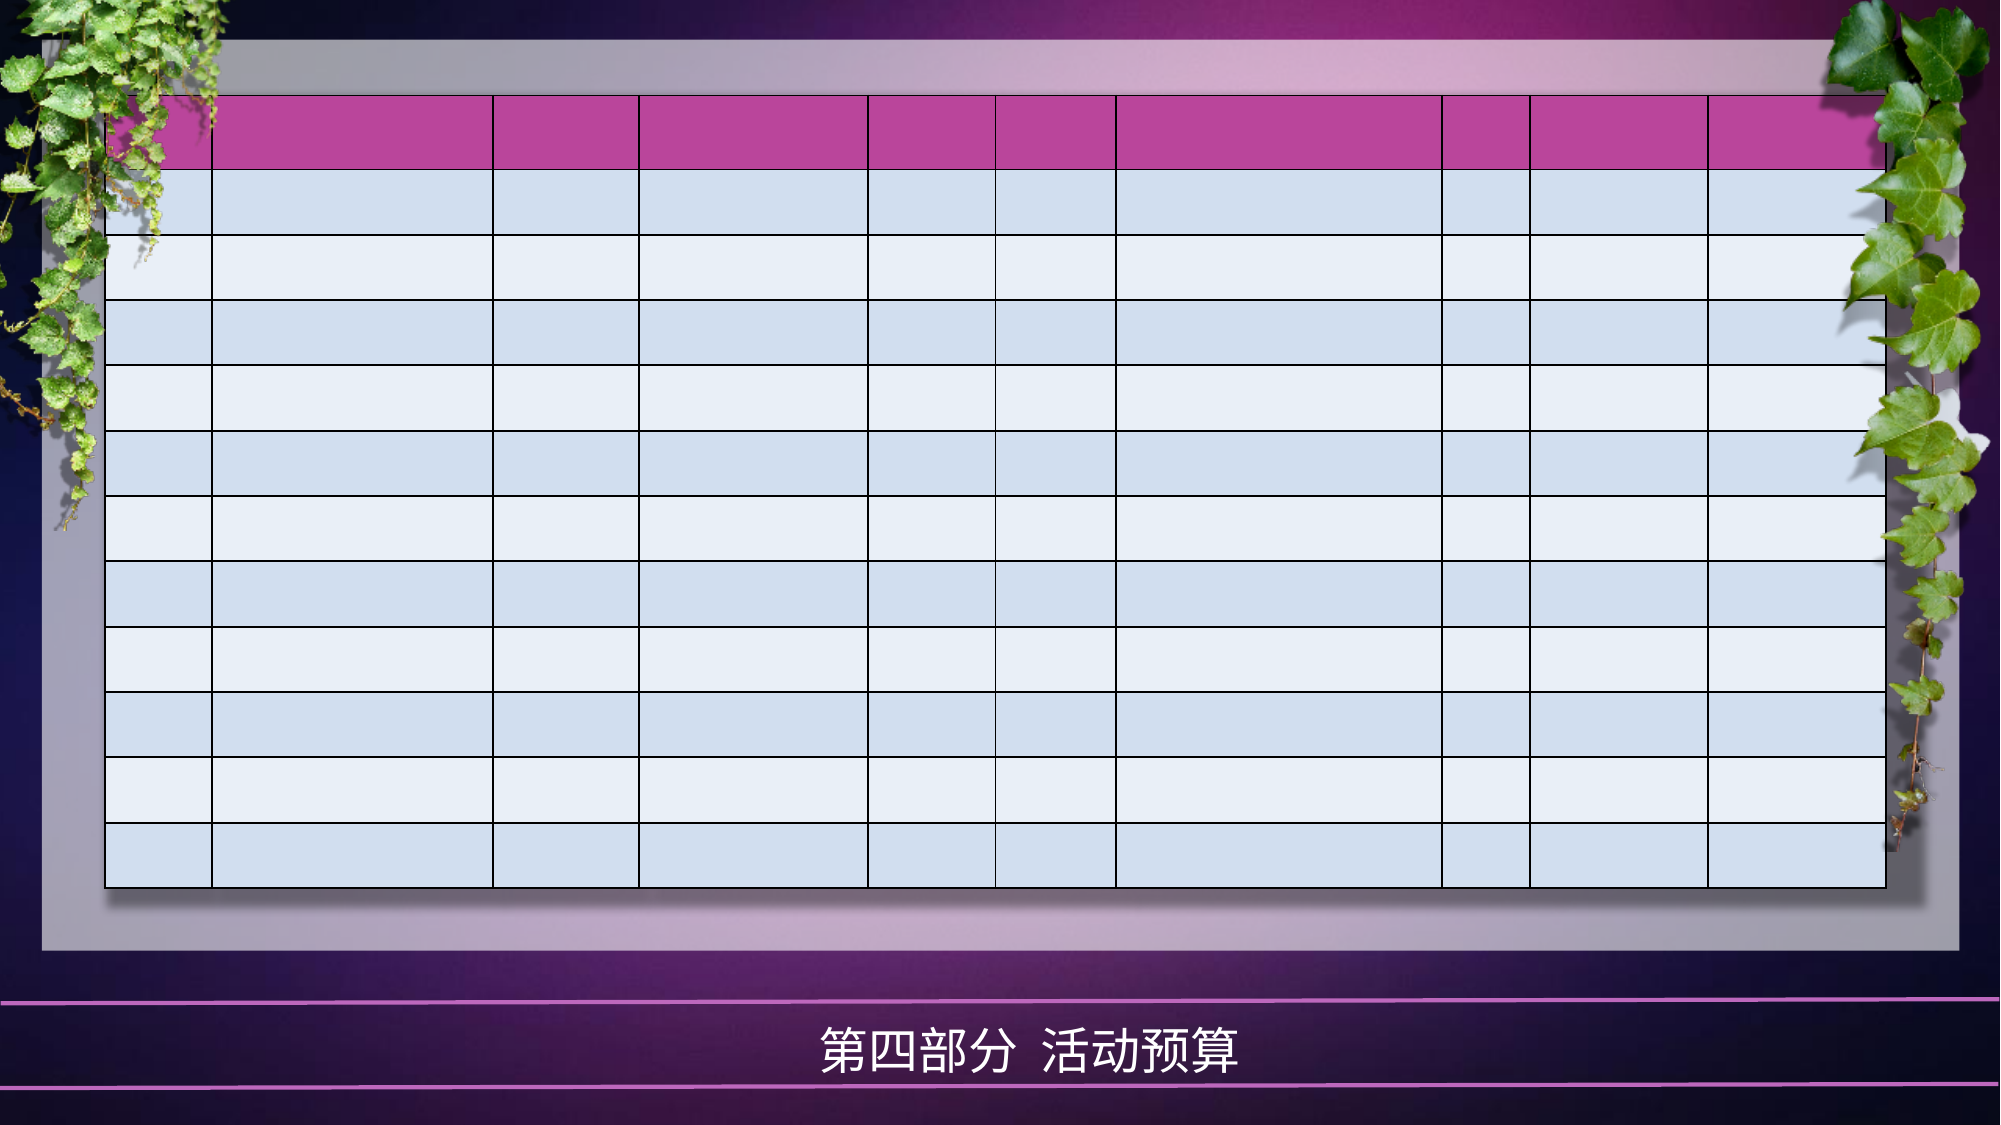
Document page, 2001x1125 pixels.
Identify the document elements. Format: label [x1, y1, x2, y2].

text_box [0, 999, 2000, 1004]
picture [0, 1004, 2000, 1125]
text_box [0, 1083, 1999, 1089]
picture [0, 0, 2000, 999]
